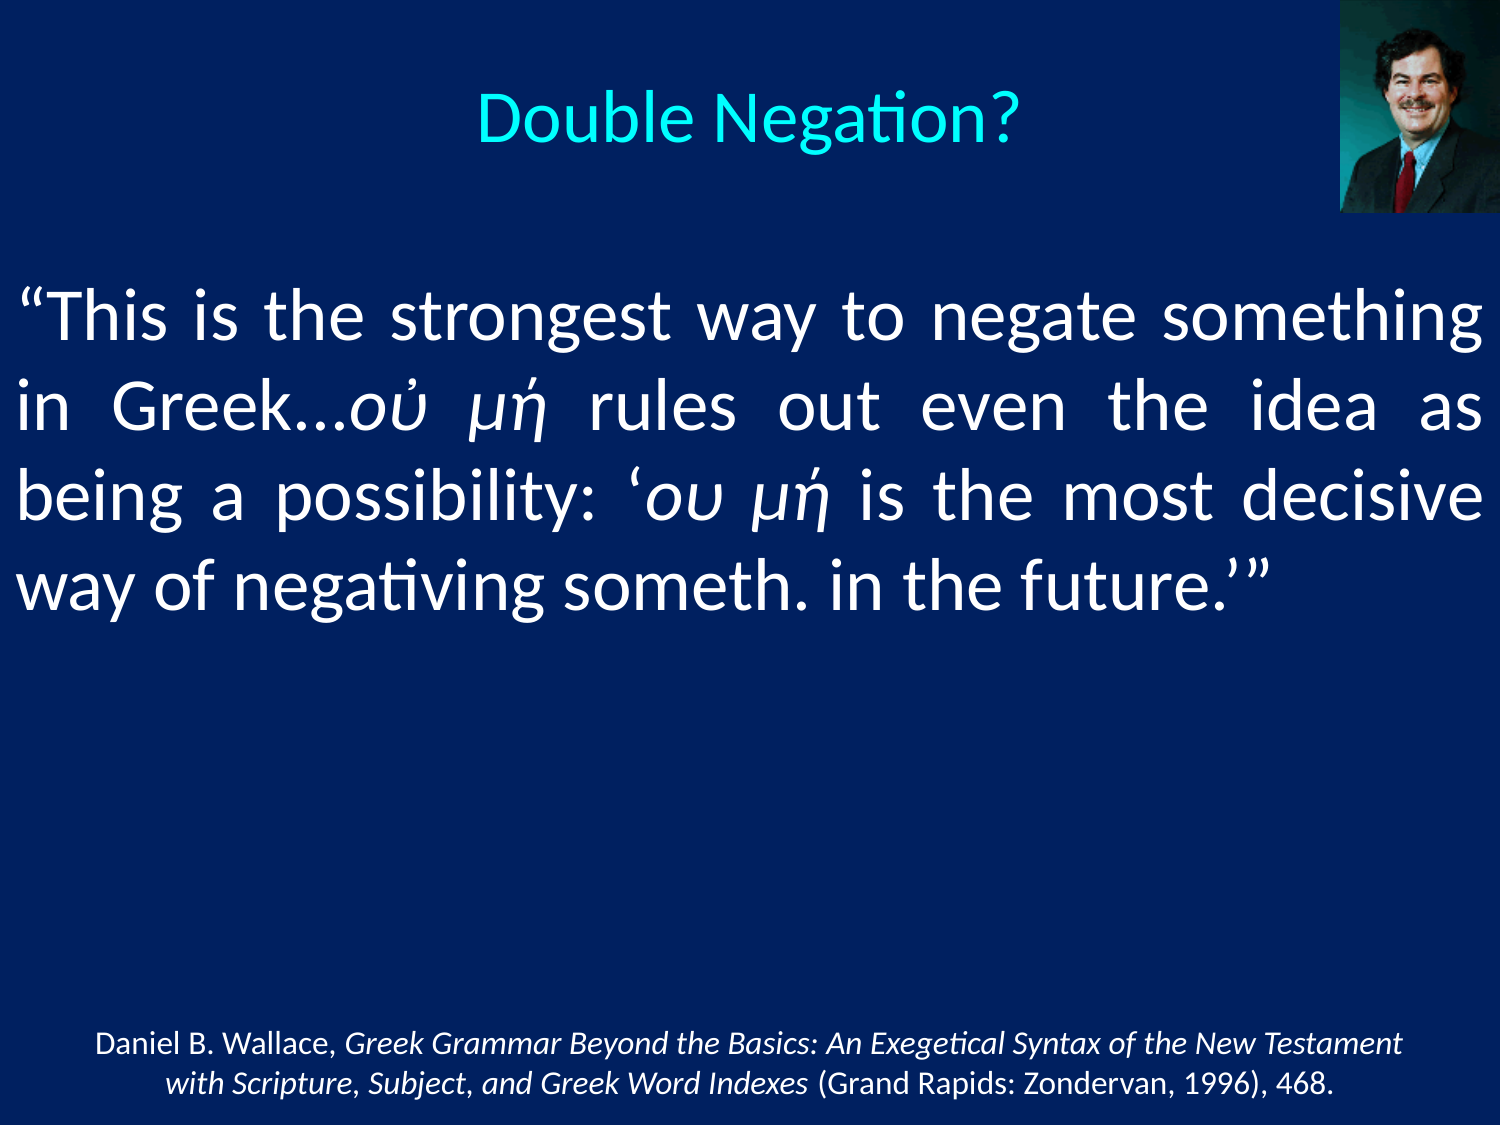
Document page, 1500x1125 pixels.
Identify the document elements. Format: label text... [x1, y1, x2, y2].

list “This is the strongest way to negate something in Greek...οὐ μή rules out even the idea as being a possibility: ‘ου μή is the most decisive way of negativing someth. in the future.’” [0, 257, 1500, 701]
title Double Negation? [444, 37, 1056, 188]
picture [1339, 0, 1500, 213]
text_box Daniel B. Wallace, Greek Grammar Beyond the Basics: An Exegetical Syntax of the New Testament with Scripture, Subject, and Greek Word Indexes (Grand Rapids: Zondervan, 1996), 468. [71, 1013, 1429, 1109]
